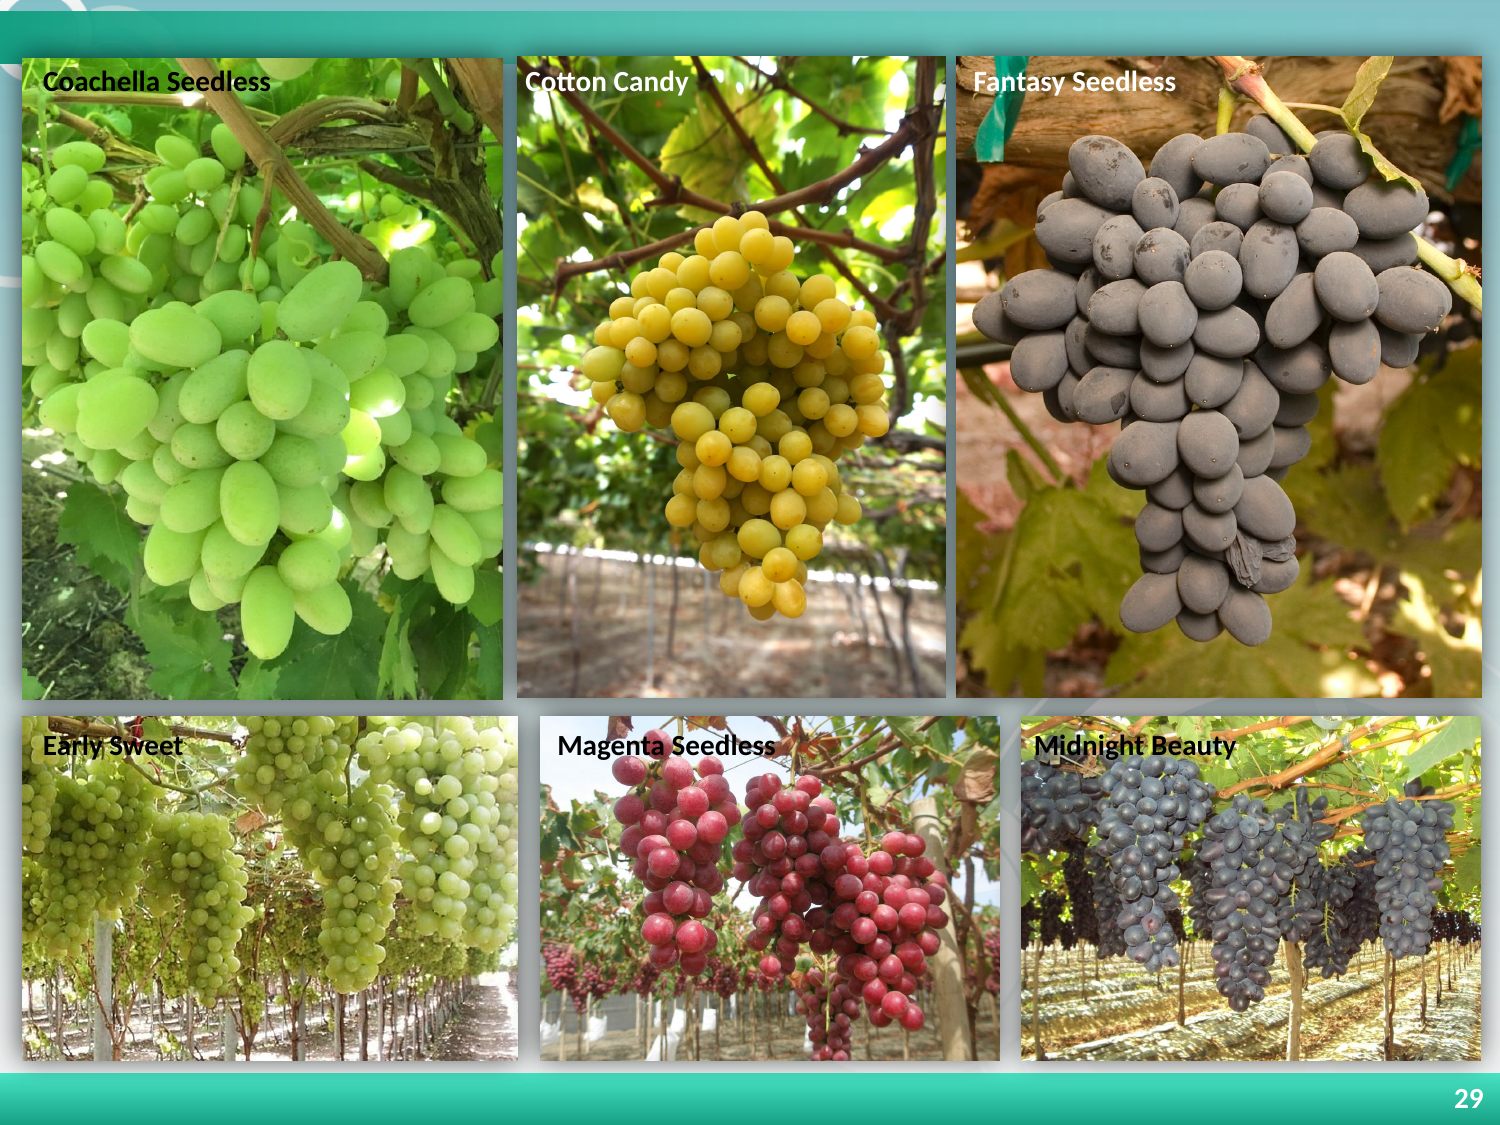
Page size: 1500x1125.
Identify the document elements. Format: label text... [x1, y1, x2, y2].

text_box Cotton Candy [510, 55, 704, 105]
picture [0, 0, 1500, 1073]
slide_number 29 [1358, 1072, 1499, 1123]
